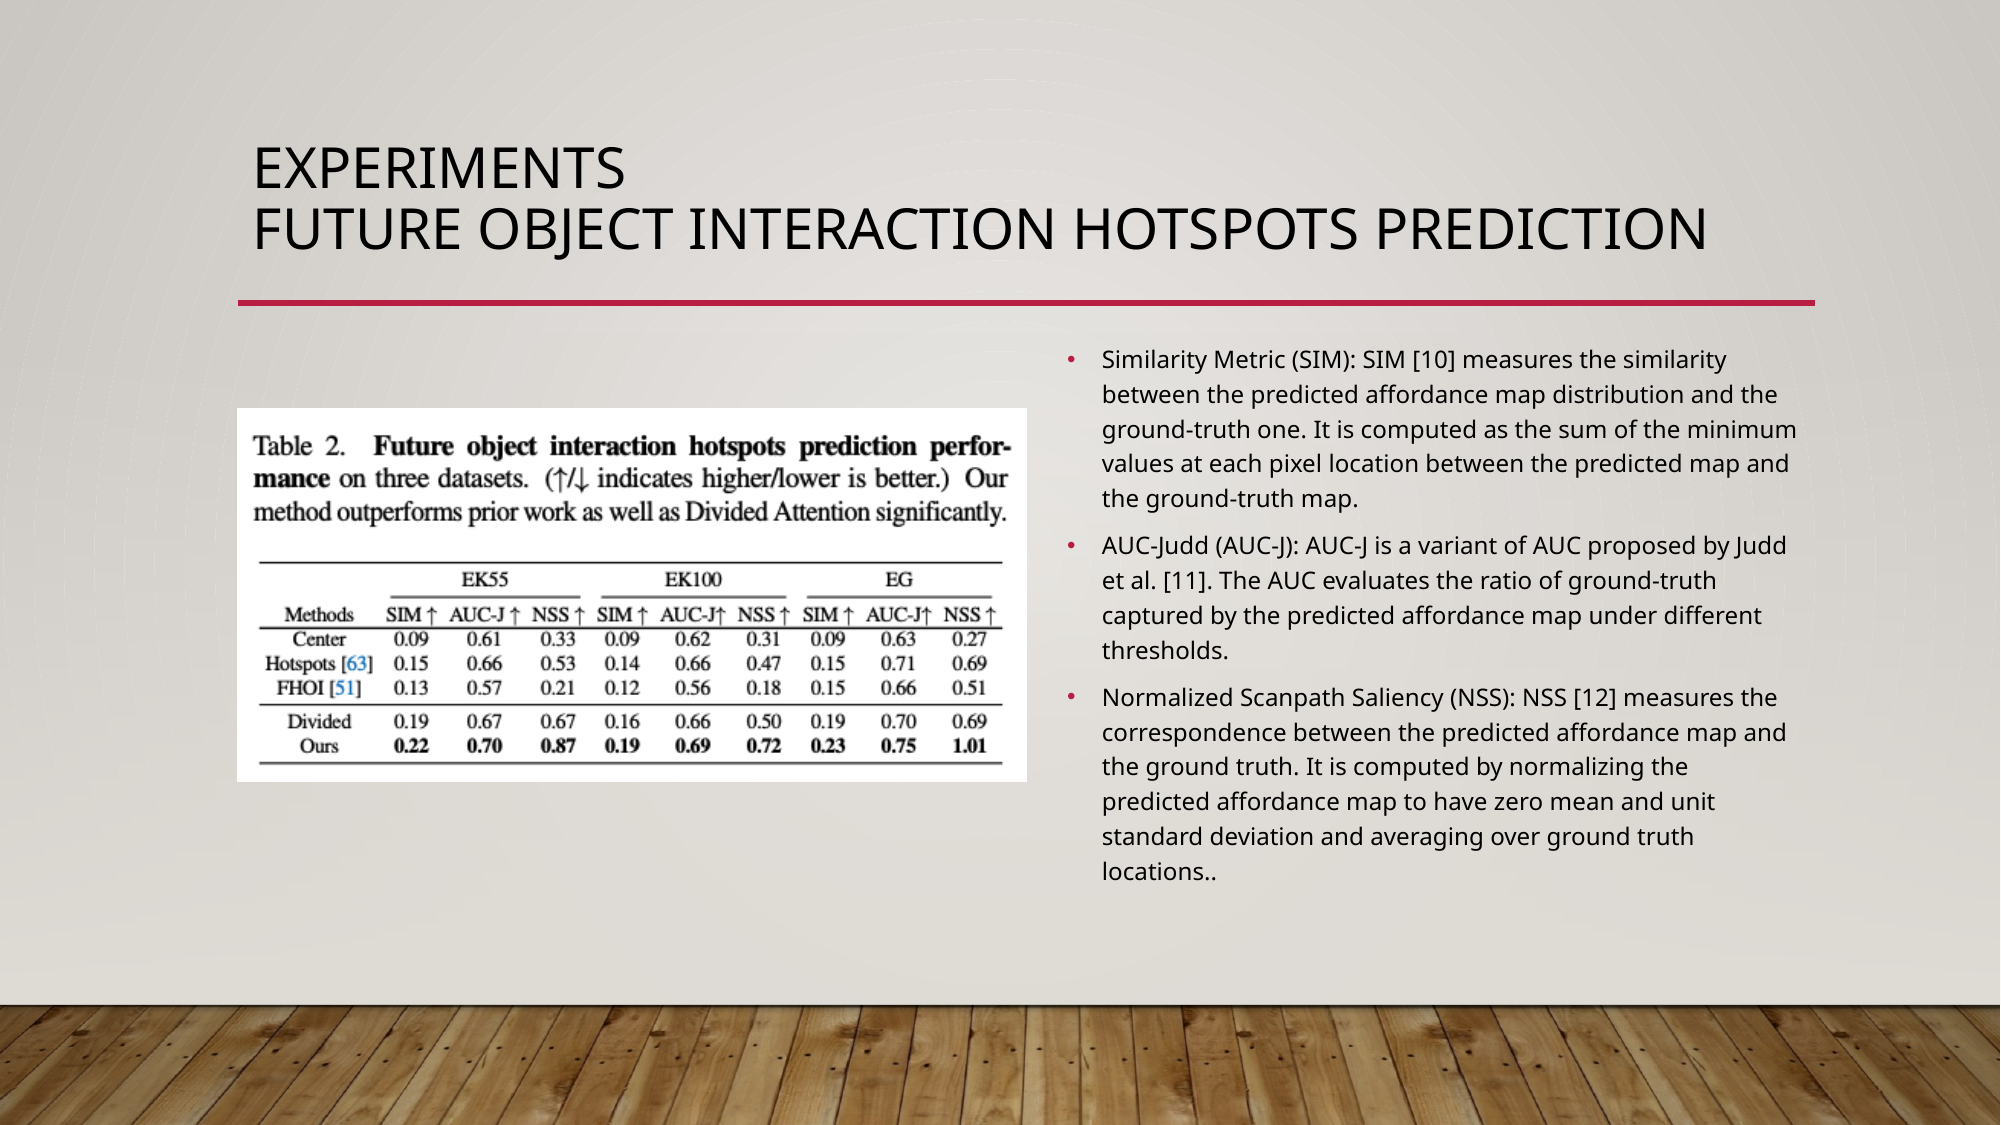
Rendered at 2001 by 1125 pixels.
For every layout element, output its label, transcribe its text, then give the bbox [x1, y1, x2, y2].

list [237, 408, 1027, 782]
title Experiments Future object interaction hotspots prediction [237, 132, 1814, 306]
list Similarity Metric (SIM): SIM [10] measures the similarity between the predicted affordance map distribution and the ground-truth one. It is computed as the sum of the minimum values at each pixel location between the predicted map and the ground-truth map. AUC-Judd (AUC-J): AUC-J is a variant of AUC proposed by Judd et al. [11]. The AUC evaluates the ratio of ground-truth captured by the predicted affordance map under different thresholds. Normalized Scanpath Saliency (NSS): NSS [12] measures the correspondence between the predicted affordance map and the ground truth. It is computed by normalizing the predicted affordance map to have zero mean and unit standard deviation and averaging over ground truth locations.. [1052, 330, 1815, 896]
picture [0, 1005, 2000, 1125]
